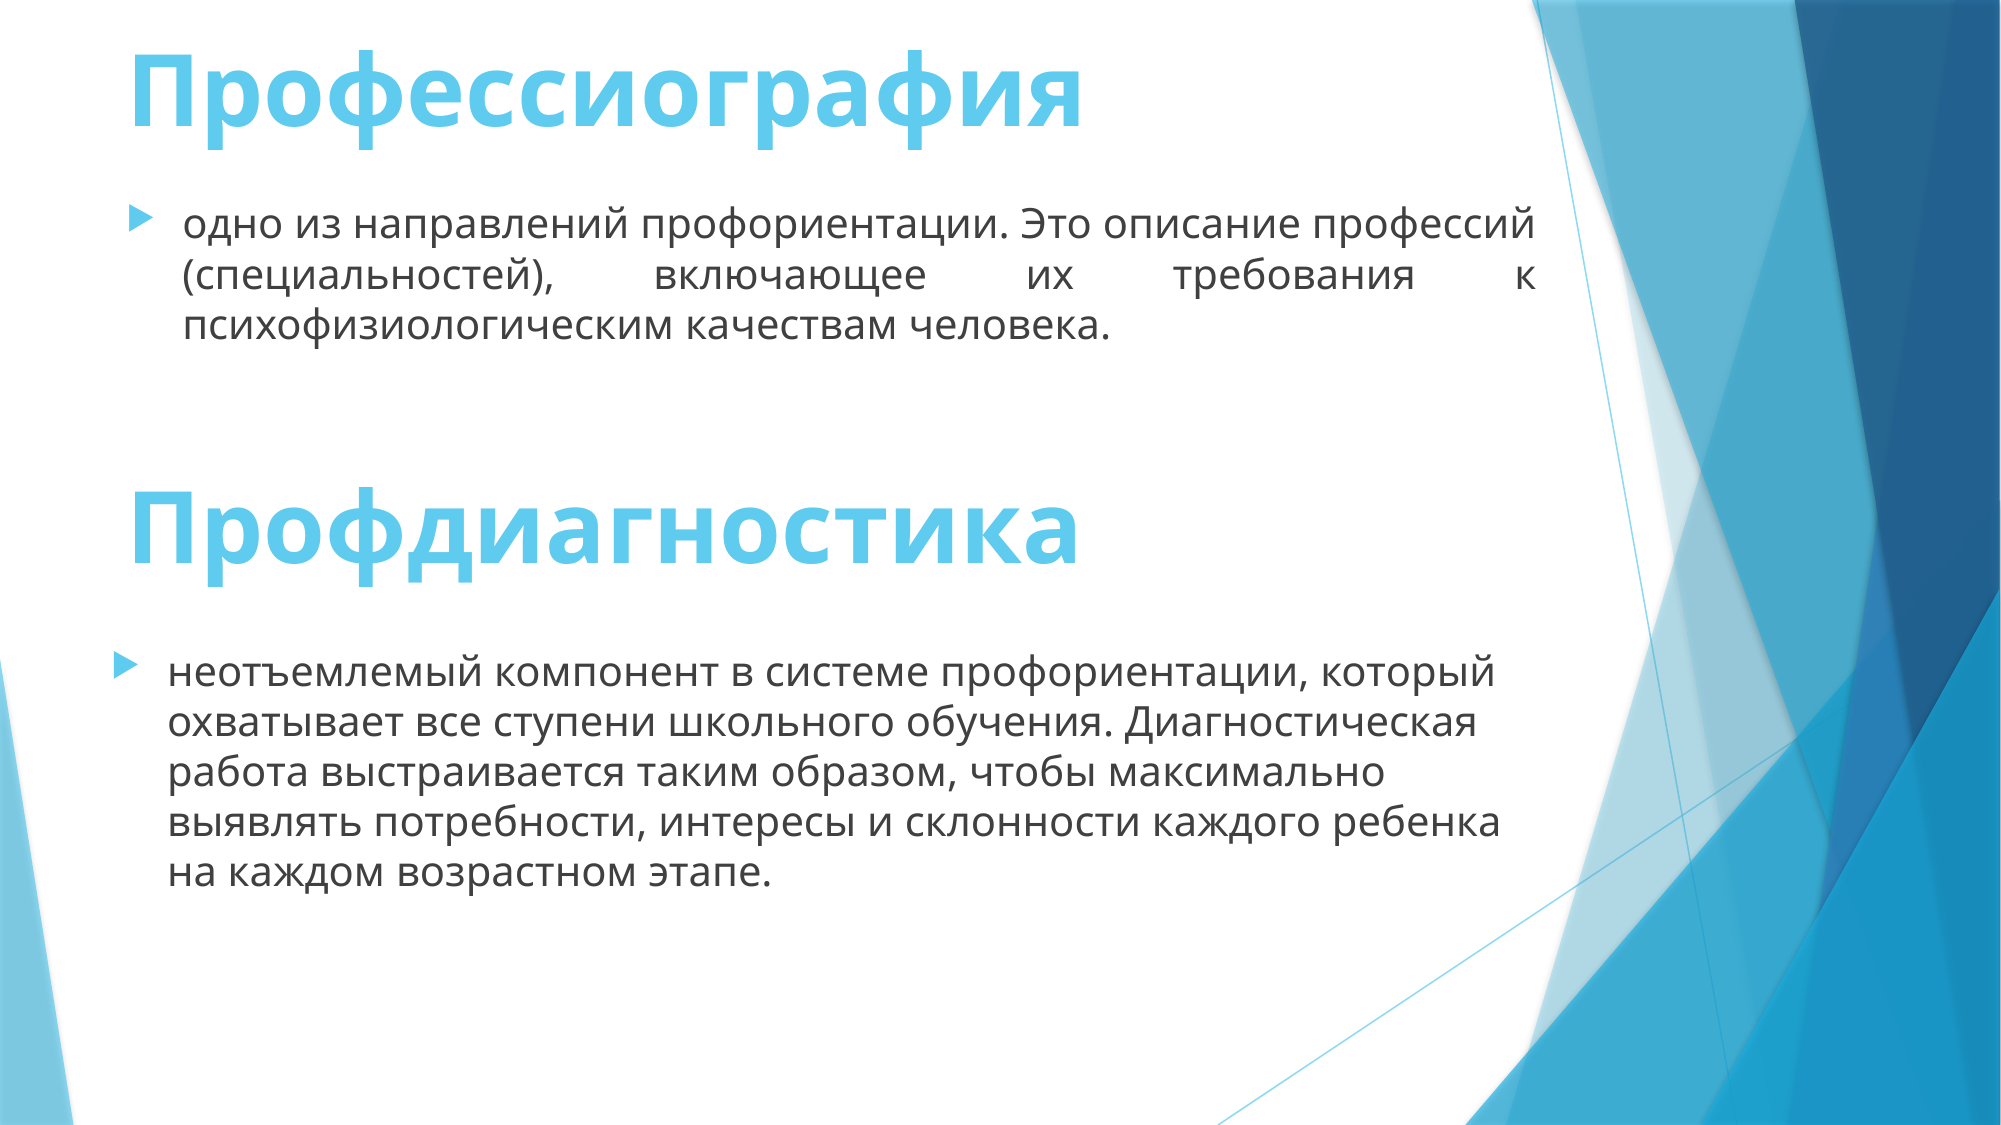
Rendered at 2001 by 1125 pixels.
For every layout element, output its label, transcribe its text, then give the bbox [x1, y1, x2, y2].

text_box Профдиагностика [111, 456, 1522, 637]
text_box неотъемлемый компонент в системе профориентации, который охватывает все ступени школьного обучения. Диагностическая работа выстраивается таким образом, чтобы максимально выявлять потребности, интересы и склонности каждого ребенка на каждом возрастном этапе. [95, 637, 1537, 891]
list одно из направлений профориентации. Это описание профессий (специальностей), включающее их требования к психофизиологическим качествам человека. [111, 189, 1552, 443]
title Профессиография [111, 18, 1522, 177]
